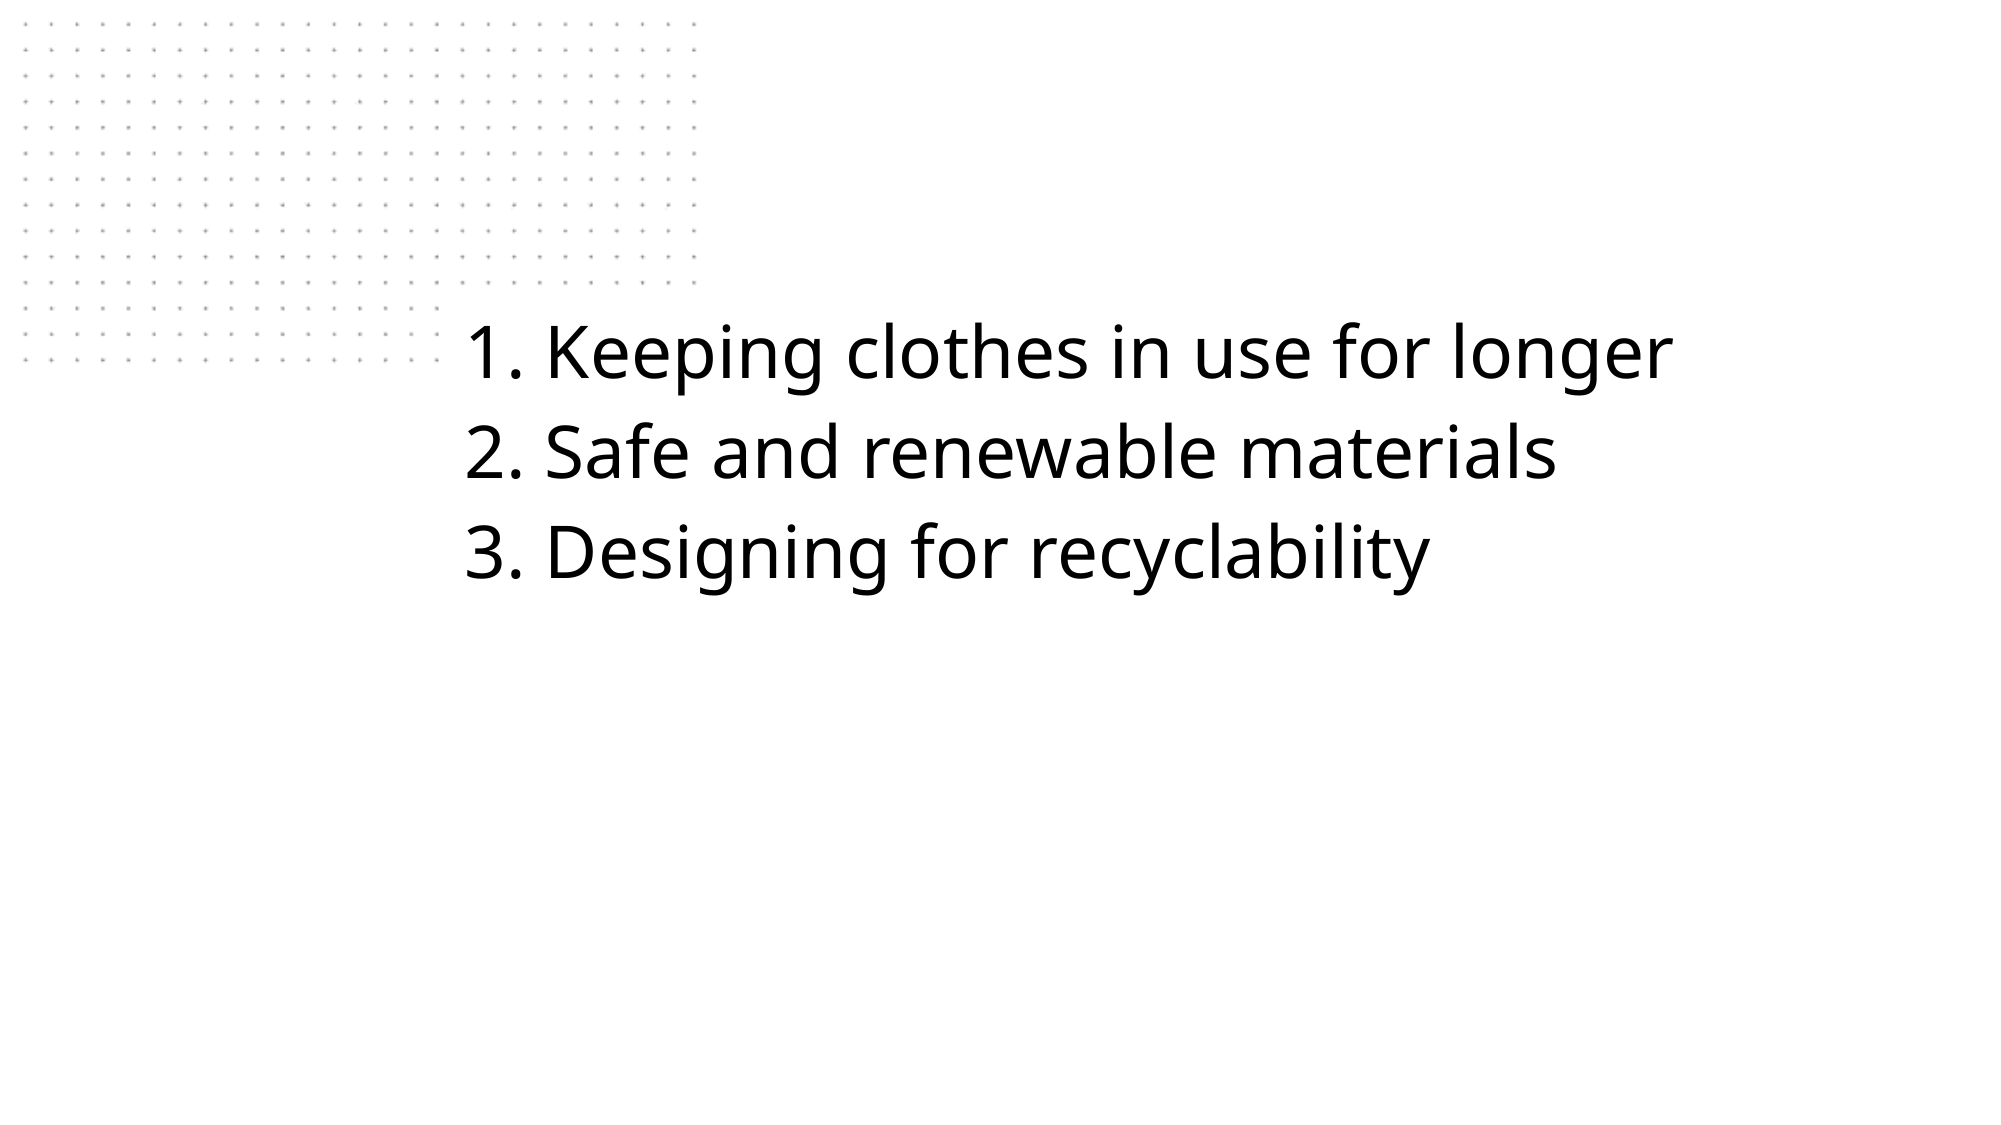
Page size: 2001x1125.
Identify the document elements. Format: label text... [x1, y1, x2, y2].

text_box 1. Keeping clothes in use for longer 2. Safe and renewable materials 3. Designing for recyclability [449, 298, 1904, 601]
picture [0, 0, 700, 369]
